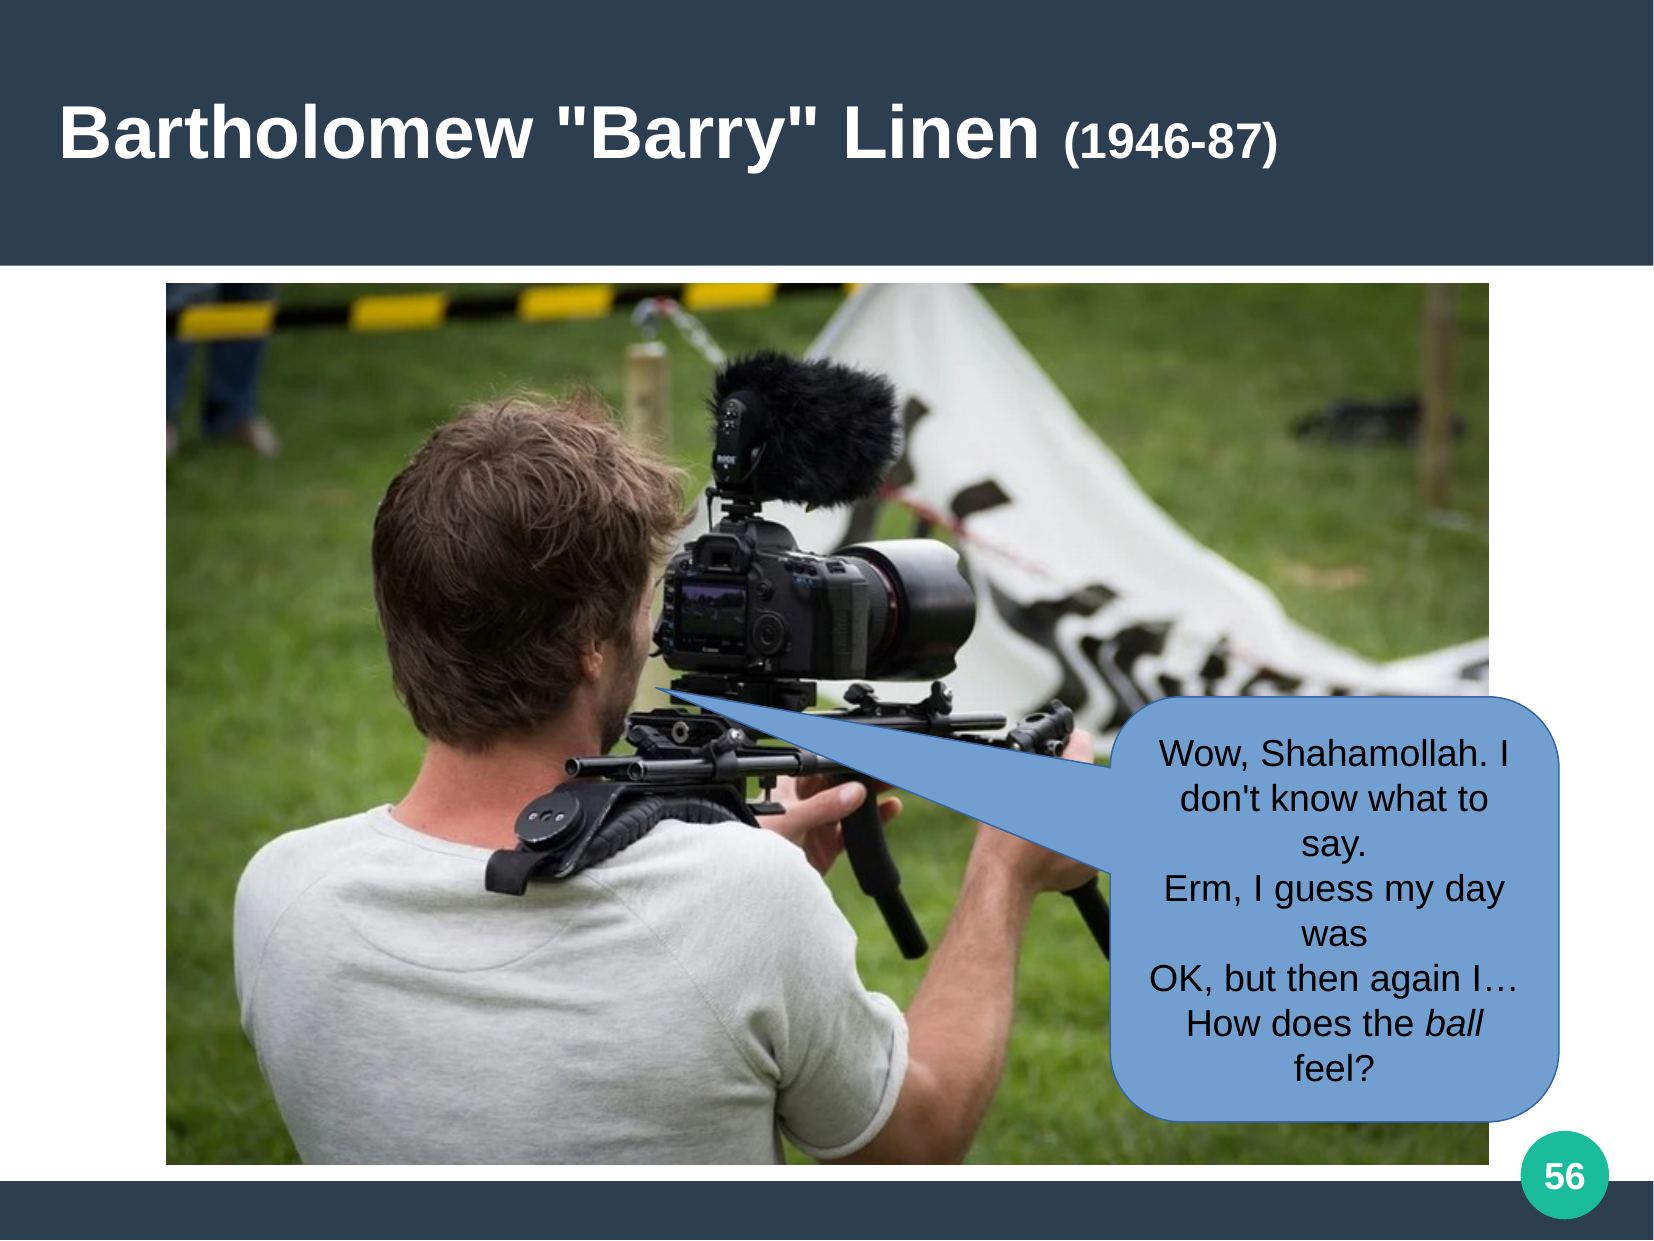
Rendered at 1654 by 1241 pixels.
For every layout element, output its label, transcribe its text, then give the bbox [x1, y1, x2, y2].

picture [165, 282, 1489, 1165]
text_box Wow, Shahamollah. I don't know what to say. Erm, I guess my day was OK, but then again I… How does the ball feel? [1494, 697, 1559, 1122]
text_box Bartholomew "Barry" Linen (1946-87) [58, 49, 1595, 207]
